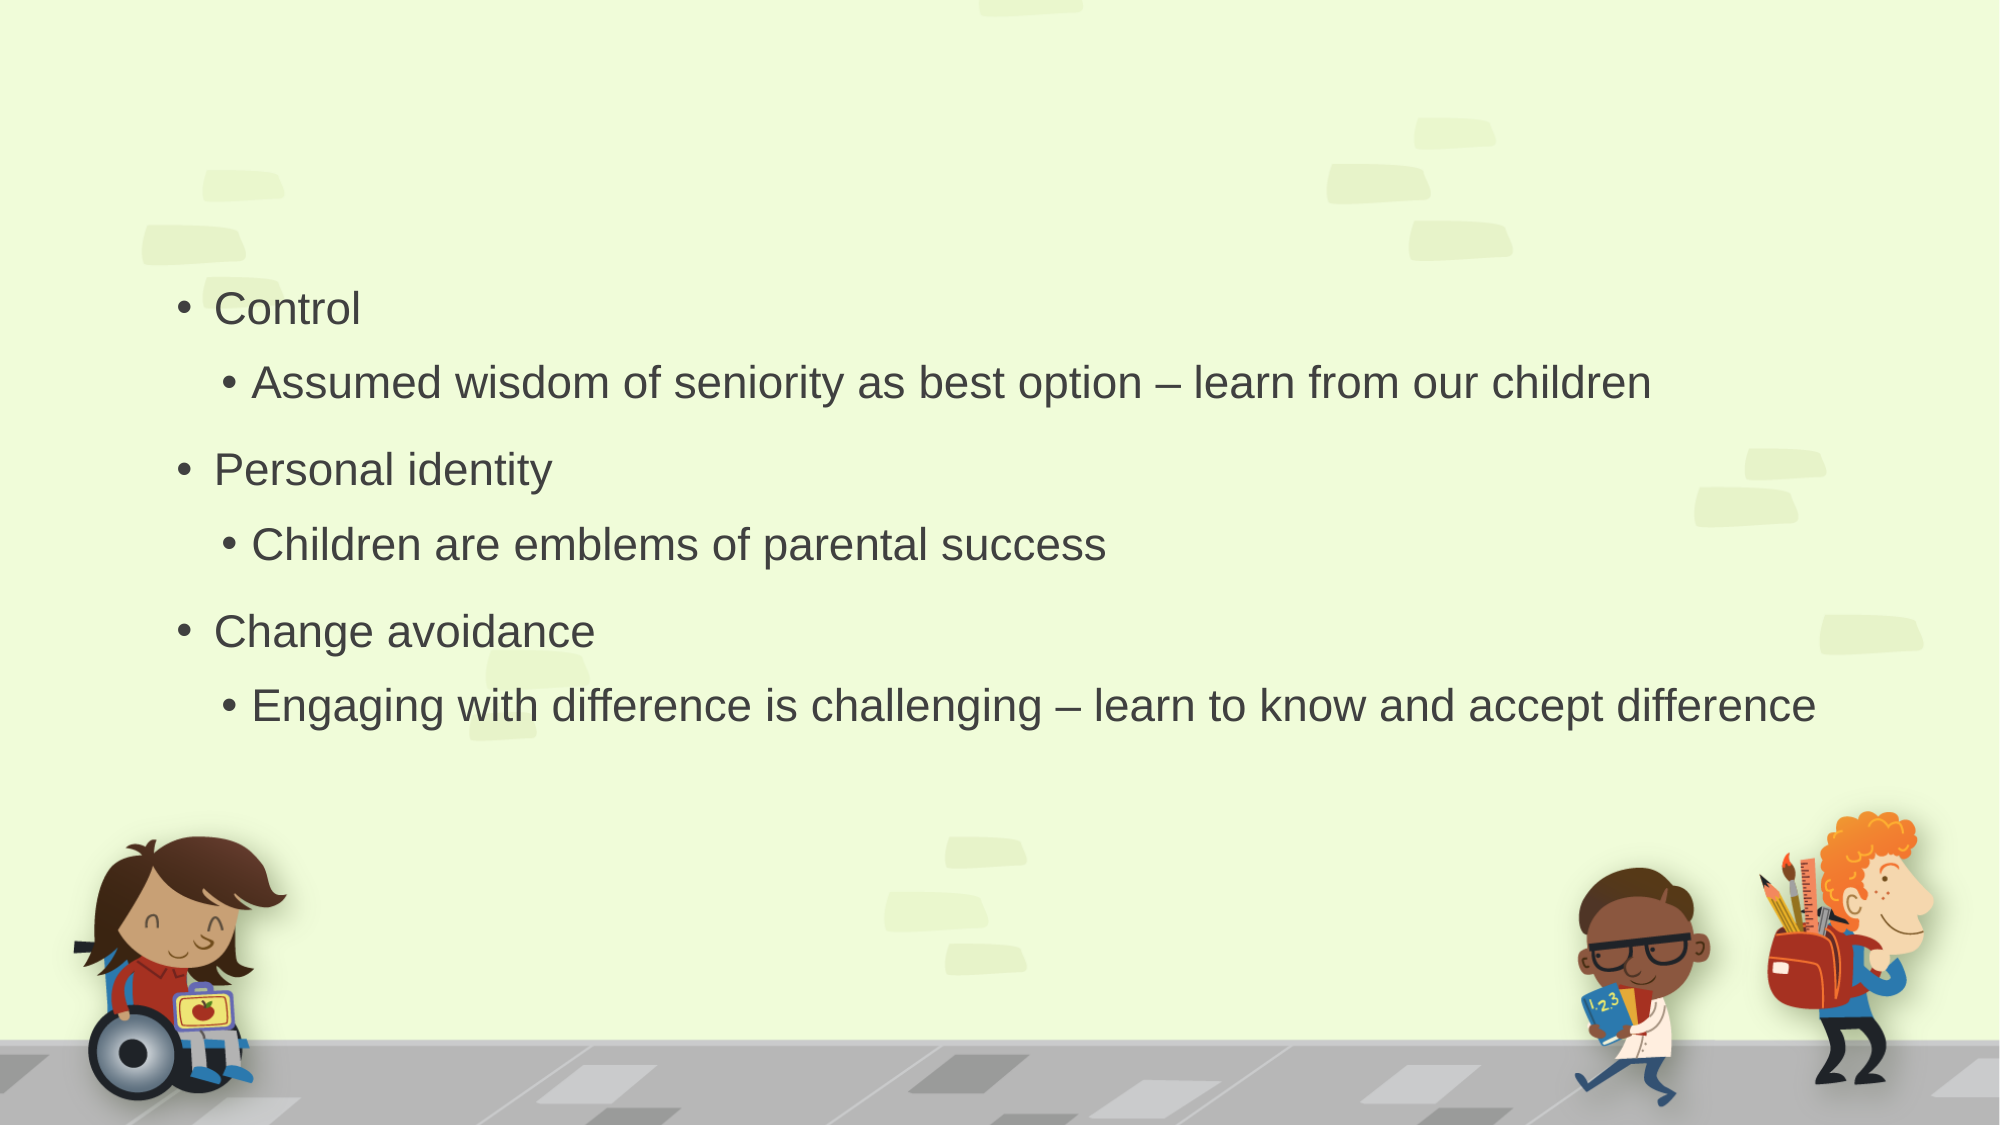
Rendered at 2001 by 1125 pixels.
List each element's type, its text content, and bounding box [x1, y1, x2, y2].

picture [0, 0, 2000, 1125]
list Control Assumed wisdom of seniority as best option – learn from our children Personal identity Children are emblems of parental success Change avoidance Engaging with difference is challenging – learn to know and accept difference [161, 277, 1839, 848]
